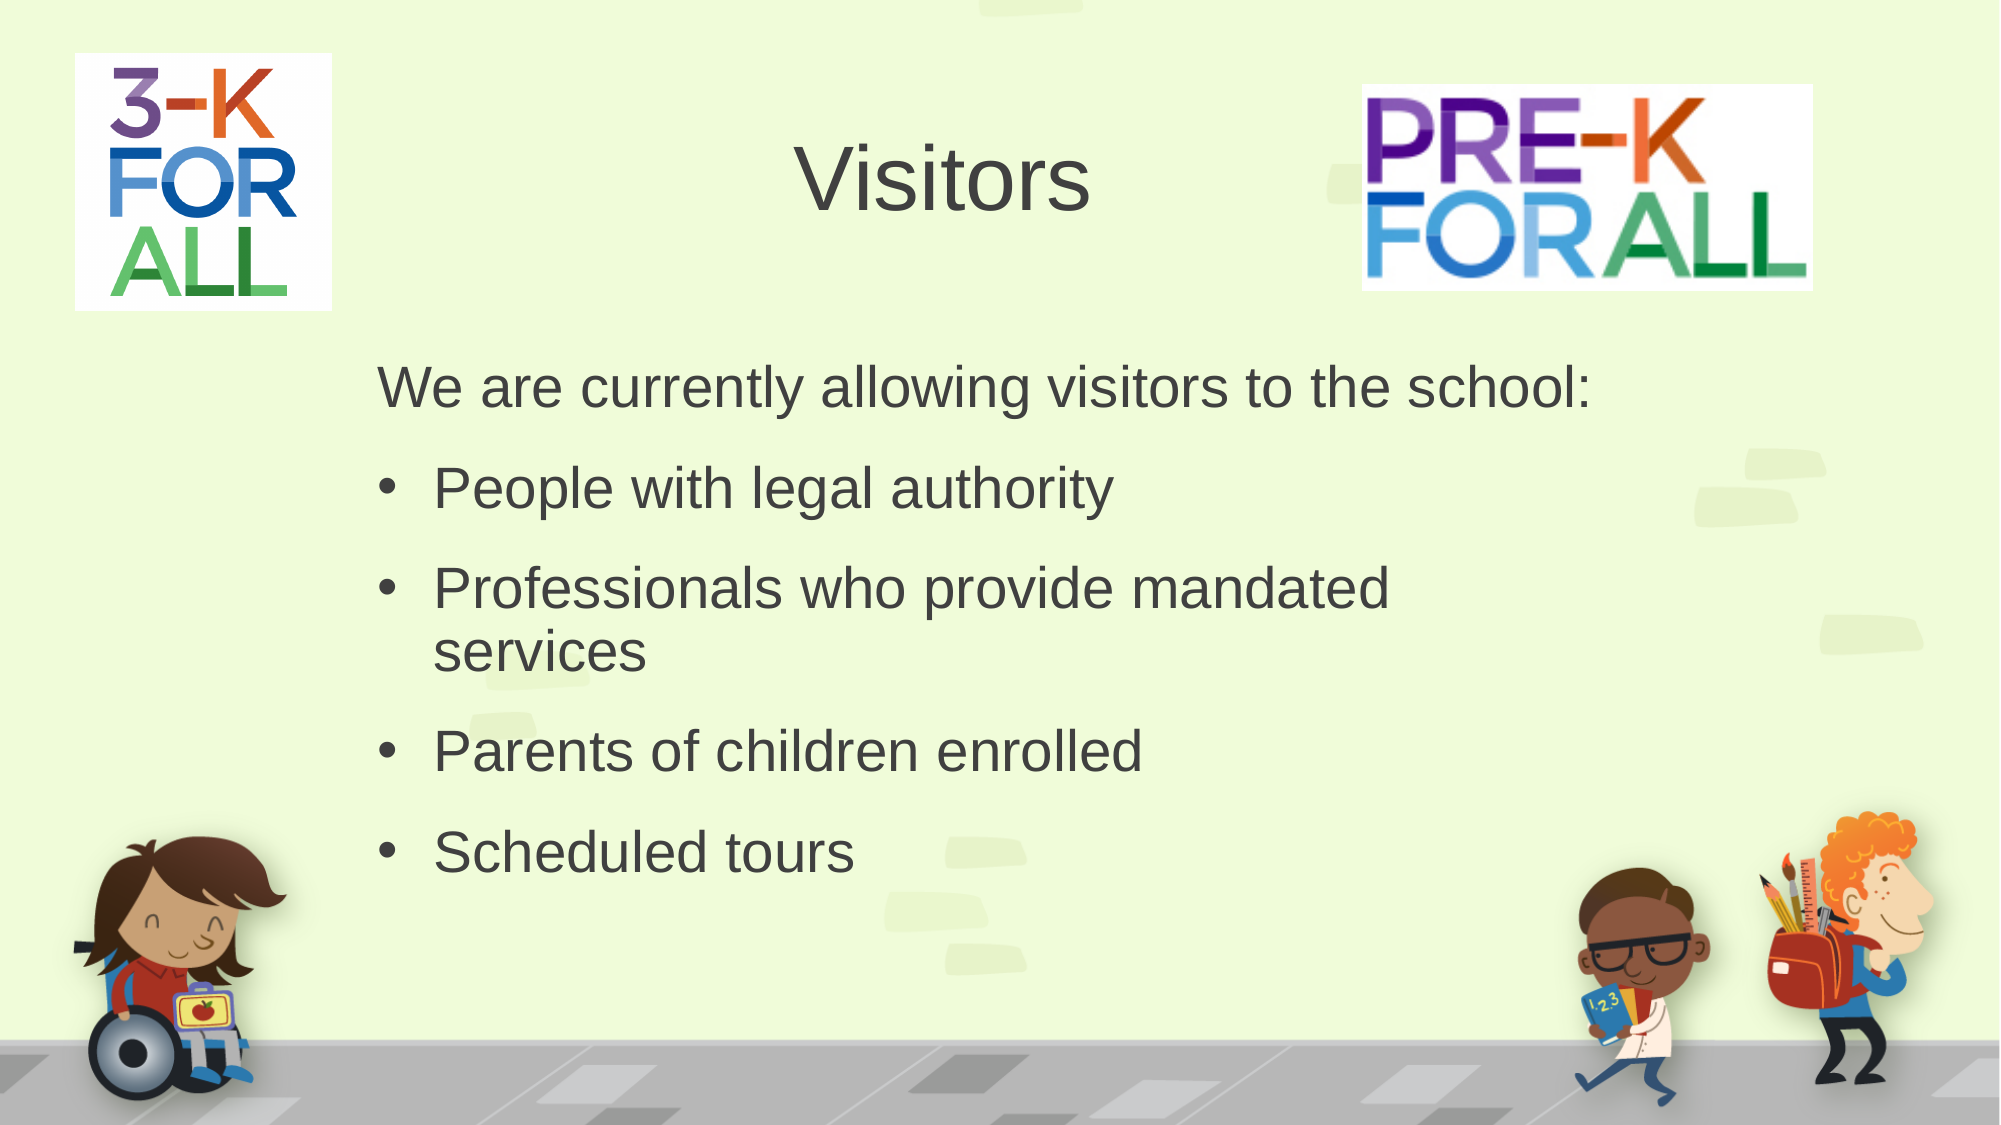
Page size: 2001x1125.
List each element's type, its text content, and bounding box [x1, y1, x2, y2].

picture [0, 0, 2000, 1125]
title Visitors [332, 59, 1750, 238]
list We are currently allowing visitors to the school: People with legal authority Professionals who provide mandated services Parents of children enrolled Scheduled tours [362, 262, 1625, 938]
